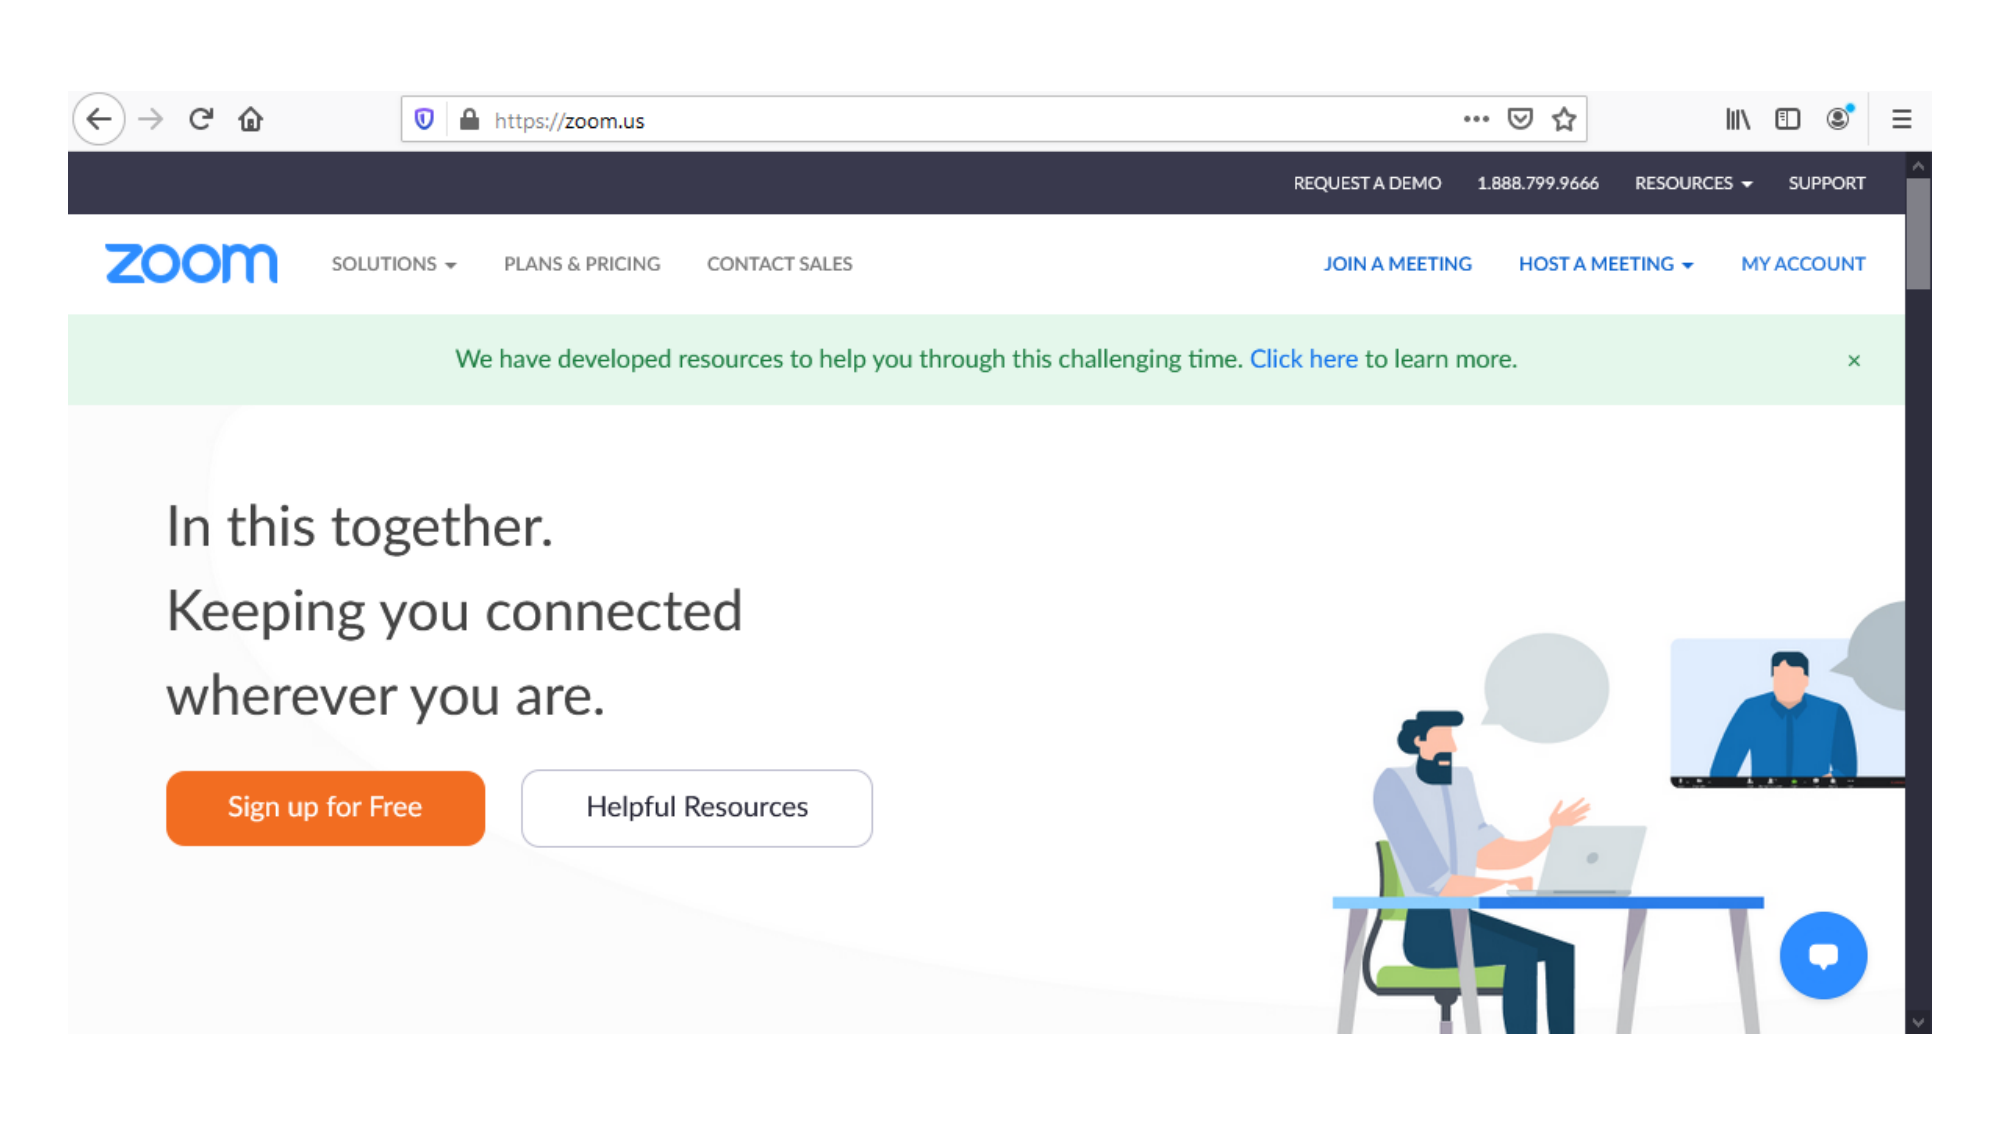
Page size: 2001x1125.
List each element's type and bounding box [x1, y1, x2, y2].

picture [68, 91, 1932, 1034]
